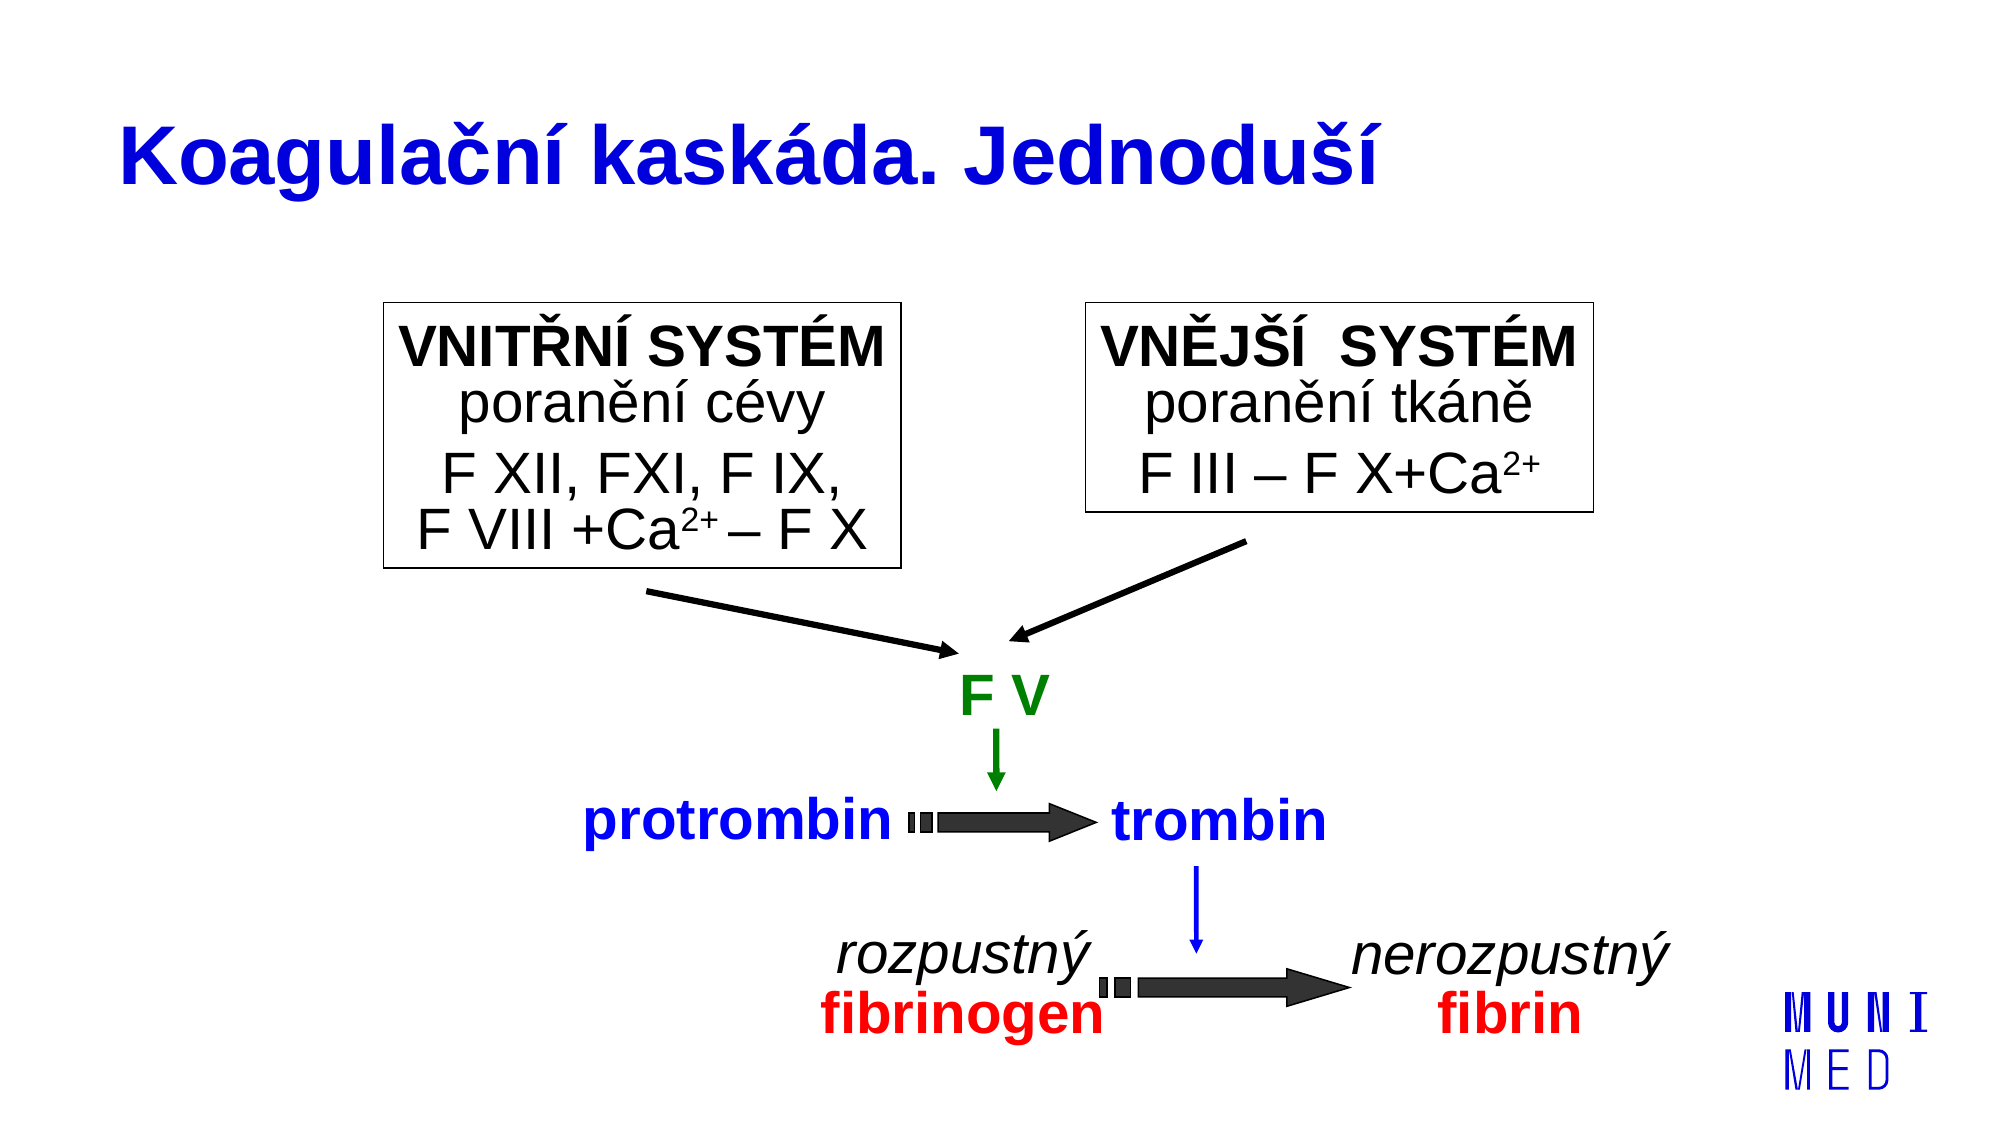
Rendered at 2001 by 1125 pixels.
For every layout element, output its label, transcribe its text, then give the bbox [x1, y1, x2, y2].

text_box [920, 813, 933, 832]
text_box protrombin [568, 784, 909, 859]
text_box [938, 803, 1097, 842]
text_box [1008, 541, 1247, 643]
text_box [646, 591, 959, 658]
text_box [990, 728, 1003, 792]
text_box nerozpustný fibrin [1336, 919, 1685, 1054]
text_box [1099, 978, 1108, 997]
text_box [1138, 968, 1350, 1007]
text_box VNĚJŠÍ SYSTÉM poranění tkáně F III – F X+Ca2+ [1085, 302, 1594, 512]
text_box rozpustný fibrinogen [805, 918, 1121, 1053]
text_box F V [944, 660, 1066, 735]
title Koagulační kaskáda. Jednoduší [118, 118, 1883, 193]
text_box [1115, 978, 1131, 997]
text_box trombin [1096, 785, 1343, 860]
text_box [1190, 866, 1203, 954]
text_box VNITŘNÍ SYSTÉM poranění cévy F XII, FXI, F IX, F VIII +Ca2+ – F X [383, 302, 902, 568]
text_box [908, 813, 915, 832]
